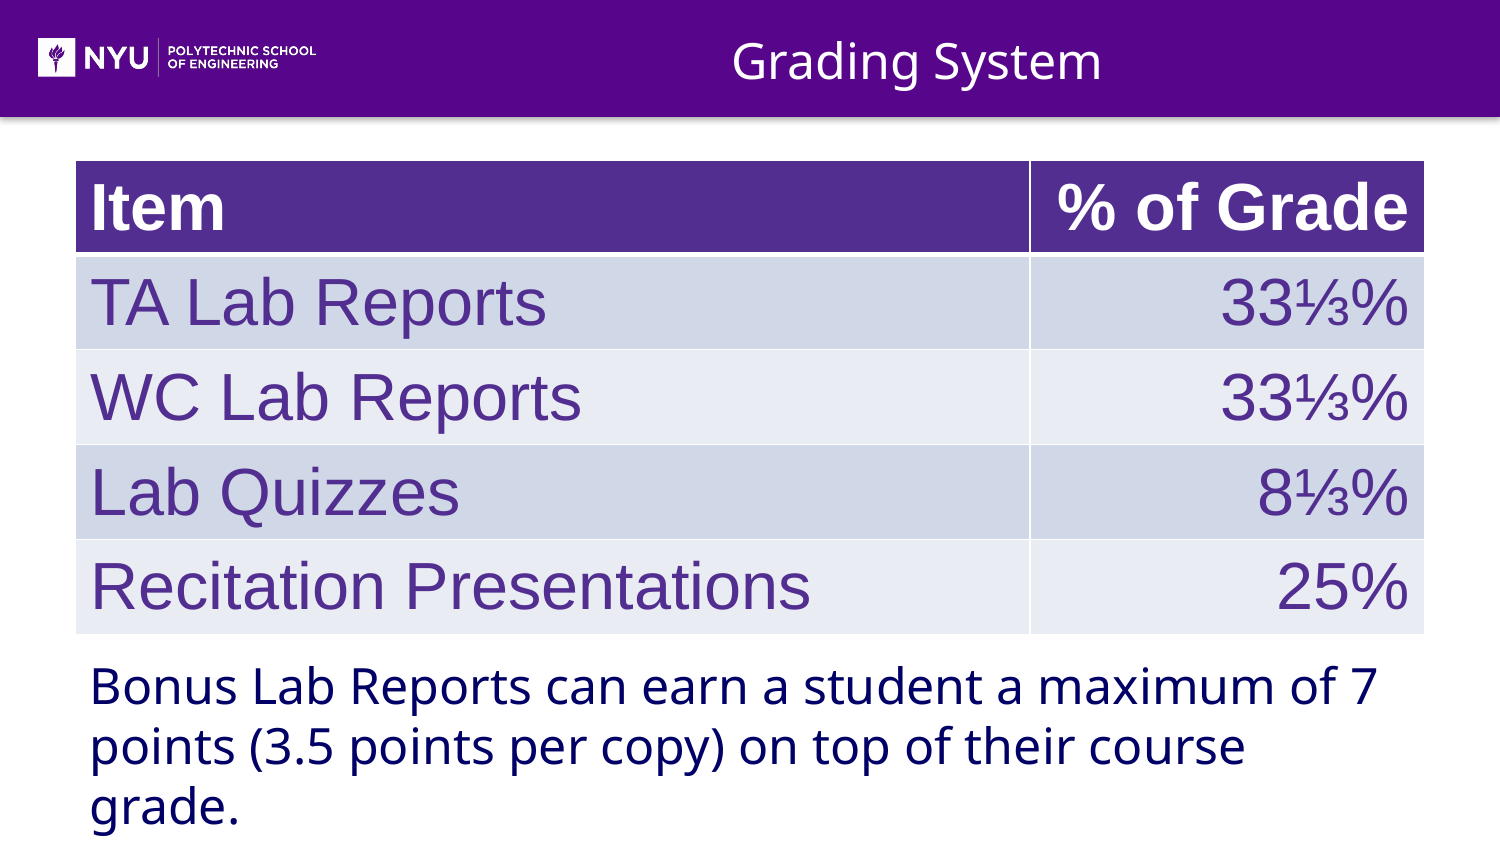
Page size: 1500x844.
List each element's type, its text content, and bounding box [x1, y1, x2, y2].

text_box Bonus Lab Reports can earn a student a maximum of 7 points (3.5 points per copy) on top of their course grade. [74, 646, 1425, 844]
table_header % of Grade [1031, 161, 1424, 252]
table_cell 33⅓% [1031, 350, 1424, 444]
table_cell Recitation Presentations [76, 540, 1029, 634]
table_cell Lab Quizzes [76, 445, 1029, 539]
table_cell 33⅓% [1031, 257, 1424, 349]
picture [38, 38, 316, 77]
table_header Item [76, 161, 1029, 252]
table_cell 8⅓% [1031, 445, 1424, 539]
table_cell WC Lab Reports [76, 350, 1029, 444]
list Grading System [372, 37, 1463, 81]
table_cell TA Lab Reports [76, 257, 1029, 349]
table_cell 25% [1031, 540, 1424, 634]
